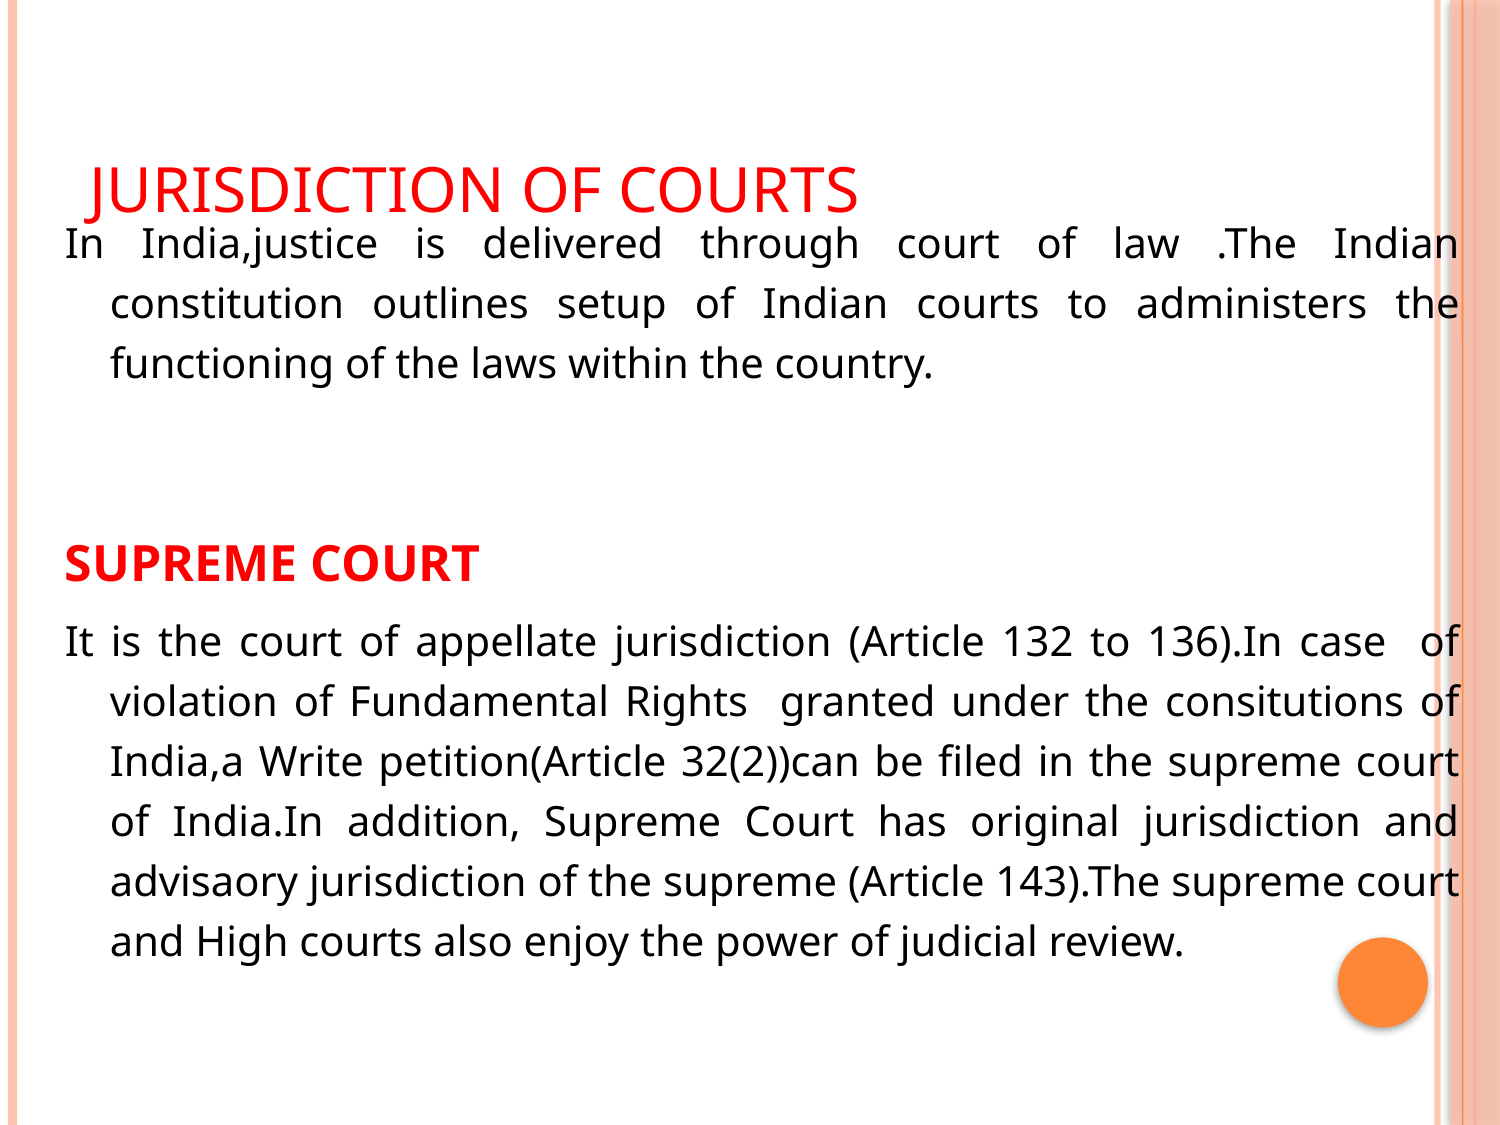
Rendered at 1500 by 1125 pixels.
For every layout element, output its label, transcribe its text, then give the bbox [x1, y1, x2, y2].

list In India,justice is delivered through court of law .The Indian constitution outlines setup of Indian courts to administers the functioning of the laws within the country. SUPREME COURT It is the court of appellate jurisdiction (Article 132 to 136).In case of violation of Fundamental Rights granted under the consitutions of India,a Write petition(Article 32(2))can be filed in the supreme court of India.In addition, Supreme Court has original jurisdiction and advisaory jurisdiction of the supreme (Article 143).The supreme court and High courts also enjoy the power of judicial review. [50, 199, 1475, 942]
title Jurisdiction of courts [75, 45, 1300, 199]
